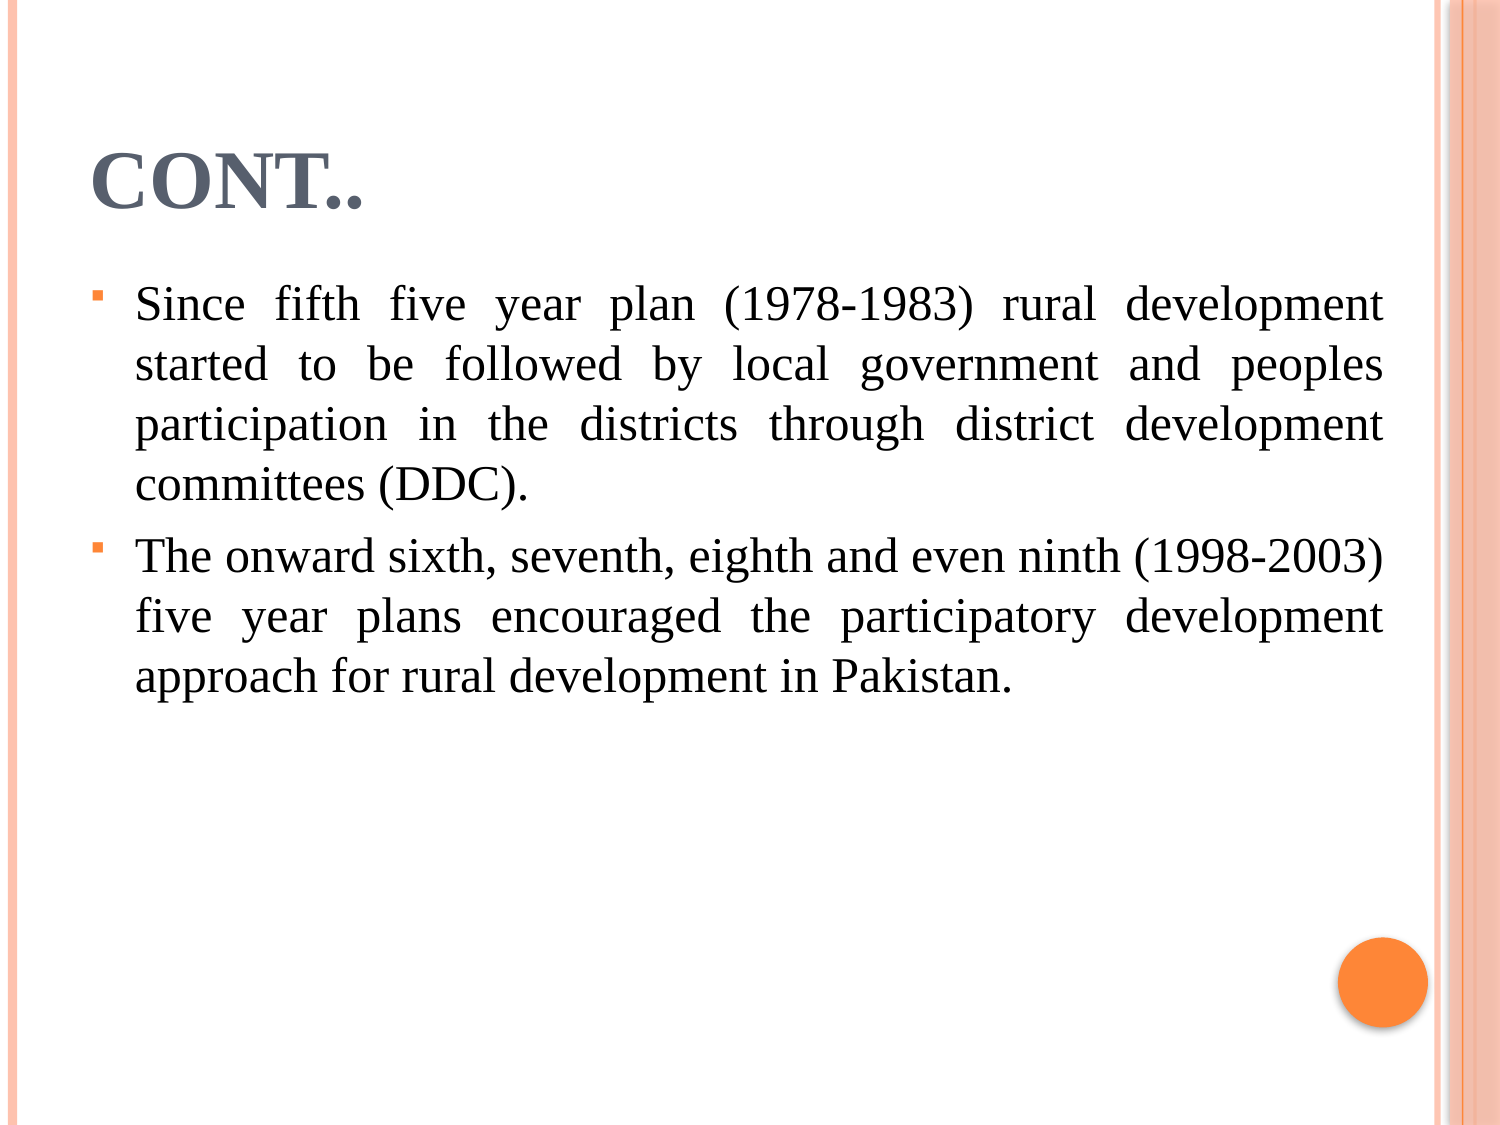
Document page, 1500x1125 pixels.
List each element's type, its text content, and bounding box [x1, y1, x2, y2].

list Since fifth five year plan (1978-1983) rural development started to be followed by local government and peoples participation in the districts through district development committees (DDC). The onward sixth, seventh, eighth and even ninth (1998-2003) five year plans encouraged the participatory development approach for rural development in Pakistan. [75, 262, 1400, 1062]
title Cont.. [75, 45, 1300, 233]
